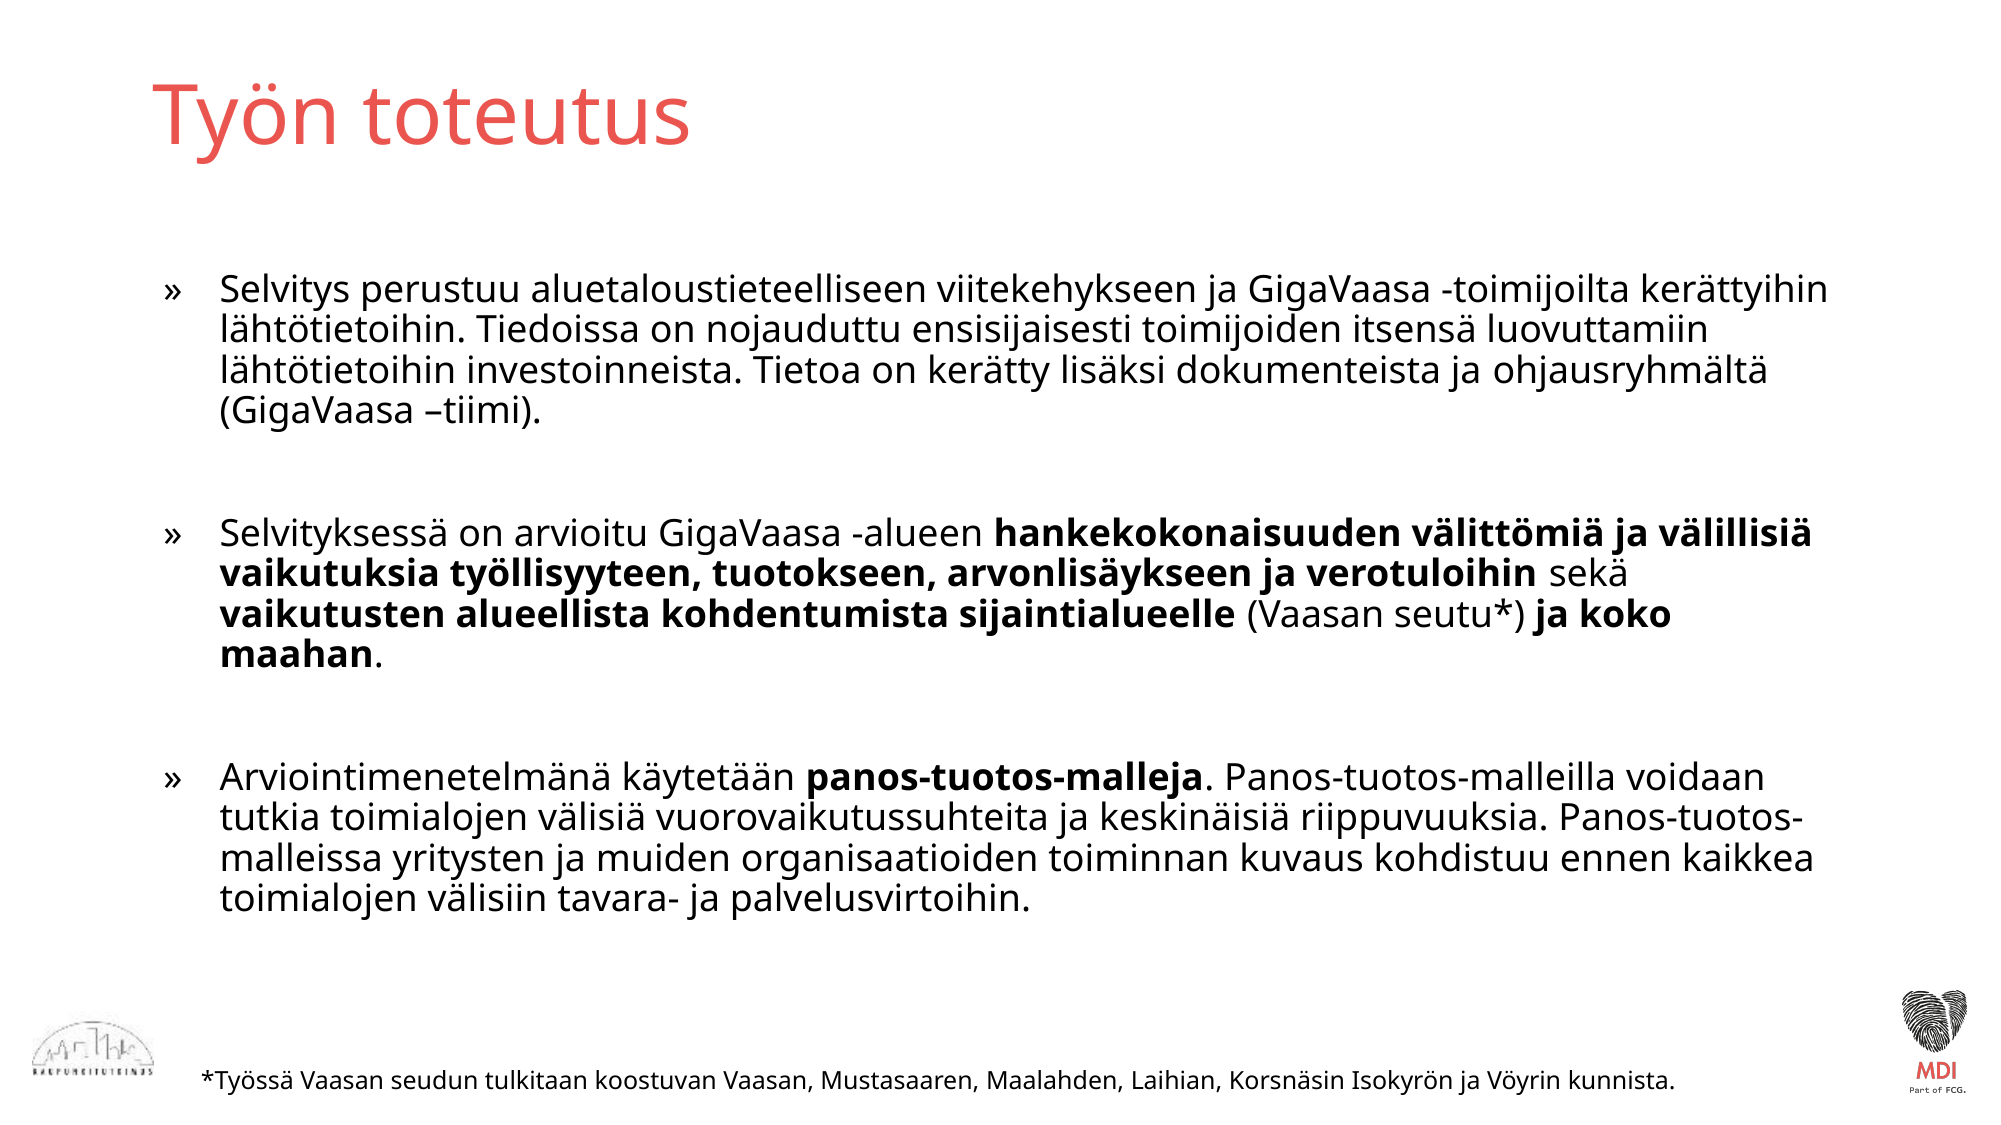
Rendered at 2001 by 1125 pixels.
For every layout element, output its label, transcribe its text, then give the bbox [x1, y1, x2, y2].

picture [1902, 990, 1967, 1098]
title Työn toteutus [137, 59, 1863, 176]
picture [32, 987, 154, 1110]
list Selvitys perustuu aluetaloustieteelliseen viitekehykseen ja GigaVaasa -toimijoilta kerättyihin lähtötietoihin. Tiedoissa on nojauduttu ensisijaisesti toimijoiden itsensä luovuttamiin lähtötietoihin investoinneista. Tietoa on kerätty lisäksi dokumenteista ja ohjausryhmältä (GigaVaasa –tiimi). Selvityksessä on arvioitu GigaVaasa -alueen hankekokonaisuuden välittömiä ja välillisiä vaikutuksia työllisyyteen, tuotokseen, arvonlisäykseen ja verotuloihin sekä vaikutusten alueellista kohdentumista sijaintialueelle (Vaasan seutu*) ja koko maahan. Arviointimenetelmänä käytetään panos-tuotos-malleja. Panos-tuotos-malleilla voidaan tutkia toimialojen välisiä vuorovaikutussuhteita ja keskinäisiä riippuvuuksia. Panos-tuotos-malleissa yritysten ja muiden organisaatioiden toiminnan kuvaus kohdistuu ennen kaikkea toimialojen välisiin tavara- ja palvelusvirtoihin. [137, 176, 1863, 1014]
list *Työssä Vaasan seudun tulkitaan koostuvan Vaasan, Mustasaaren, Maalahden, Laihian, Korsnäsin Isokyrön ja Vöyrin kunnista. [185, 1042, 1858, 1103]
